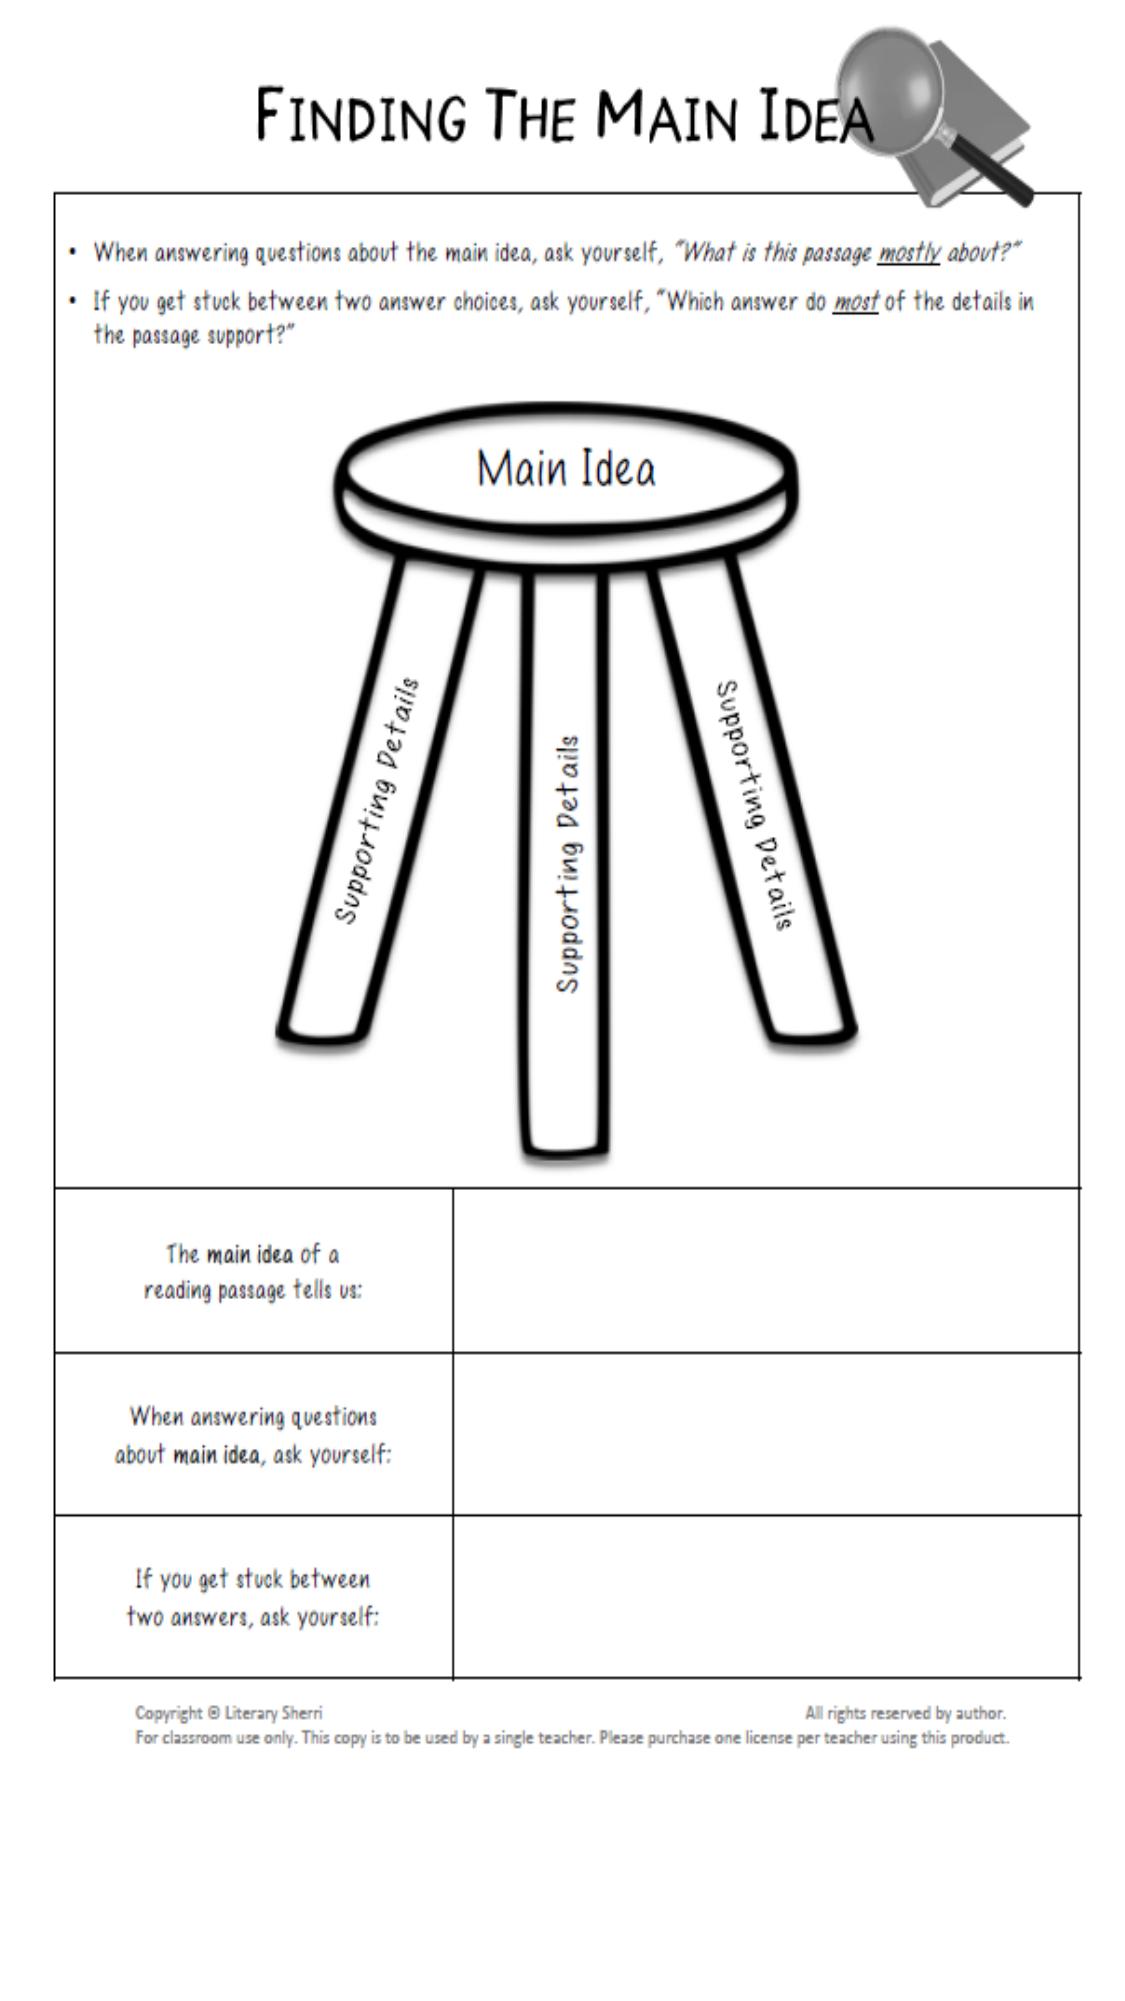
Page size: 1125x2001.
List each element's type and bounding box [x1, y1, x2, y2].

picture [0, 0, 1125, 1760]
